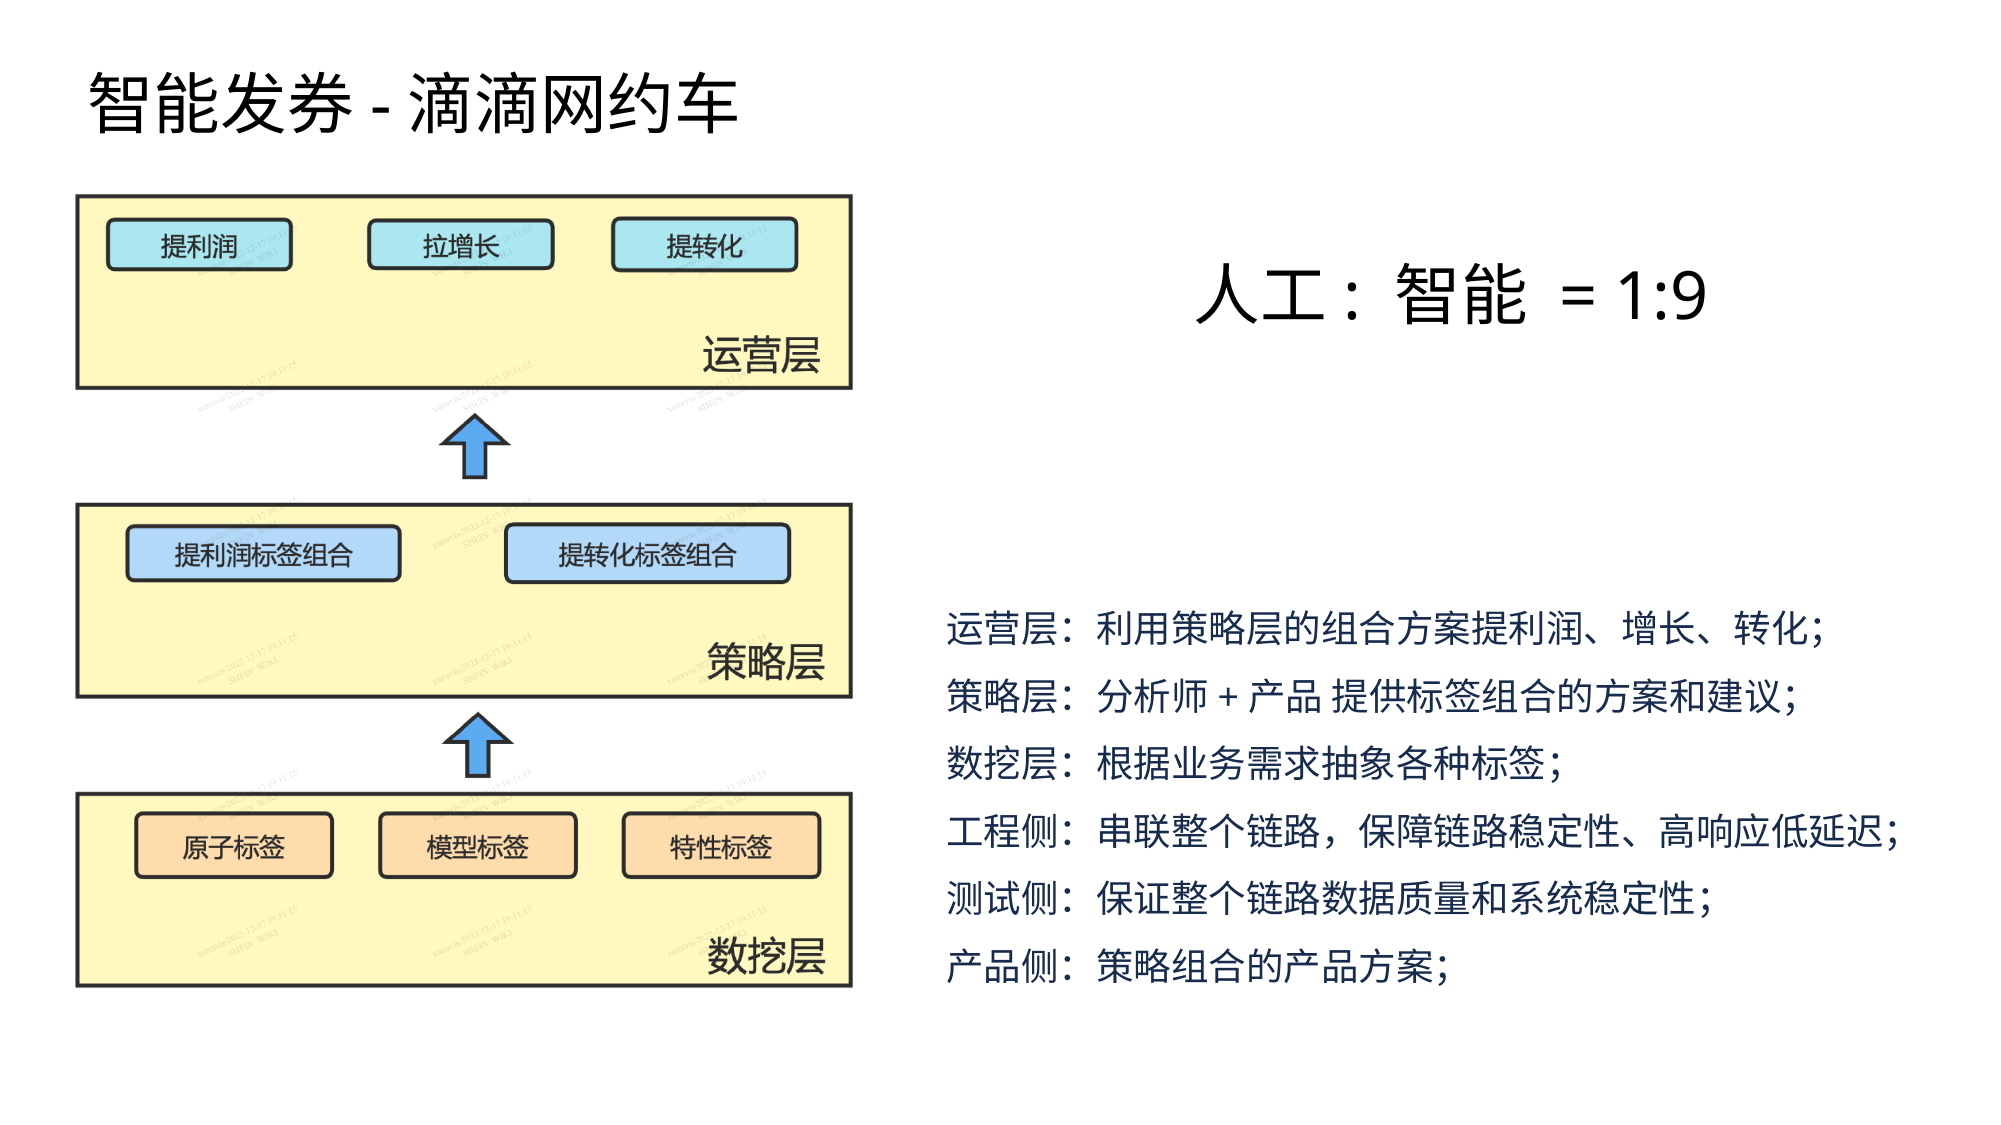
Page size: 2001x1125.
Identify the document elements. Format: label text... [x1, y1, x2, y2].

picture [72, 188, 856, 990]
text_box 运营层：利用策略层的组合方案提利润、增长、转化； 策略层：分析师+产品 提供标签组合的方案和建议； 数挖层：根据业务需求抽象各种标签； 工程侧：串联整个链路，保障链路稳定性、高响应低延迟； 测试侧：保证整个链路数据质量和系统稳定性； 产品侧：策略组合的产品方案； [931, 575, 1928, 995]
text_box 智能发券-滴滴网约车 [72, 54, 856, 149]
text_box 人工: 智能 = 1:9 [1179, 245, 1750, 340]
